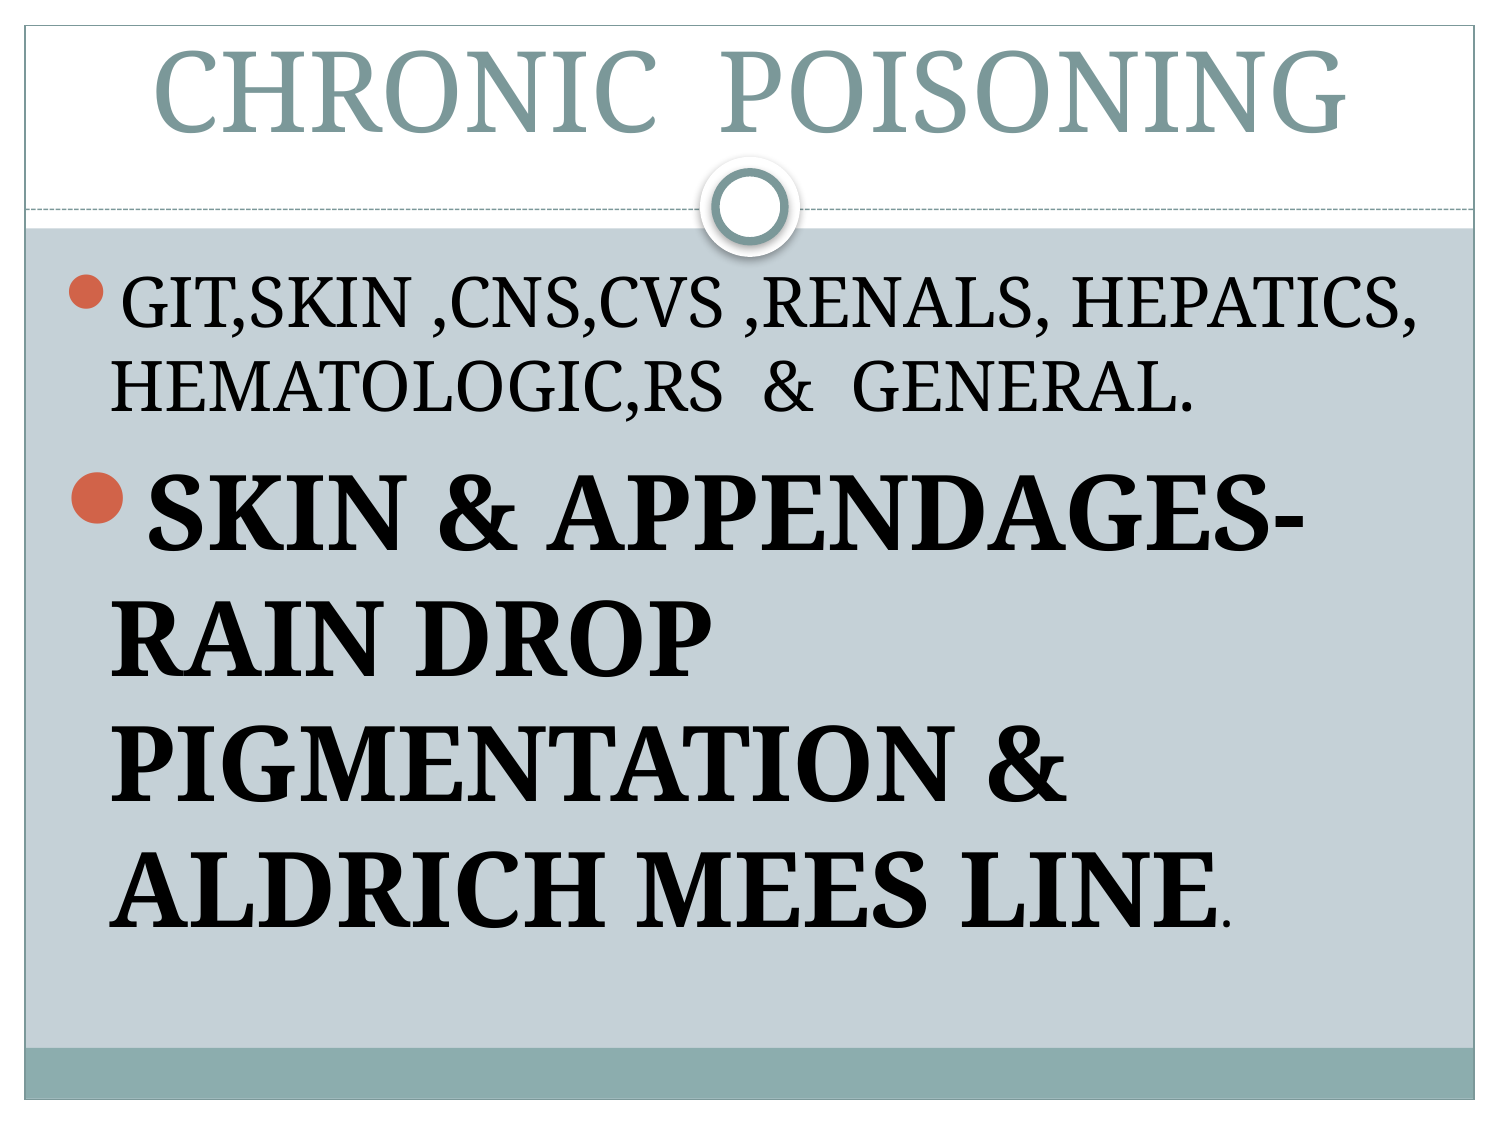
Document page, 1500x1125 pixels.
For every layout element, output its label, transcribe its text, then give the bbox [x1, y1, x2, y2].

title CHRONIC POISONING [49, 37, 1450, 162]
list GIT,SKIN ,CNS,CVS ,RENALS, HEPATICS, HEMATOLOGIC,RS & GENERAL. SKIN & APPENDAGES- RAIN DROP PIGMENTATION & ALDRICH MEES LINE. [49, 250, 1445, 1001]
